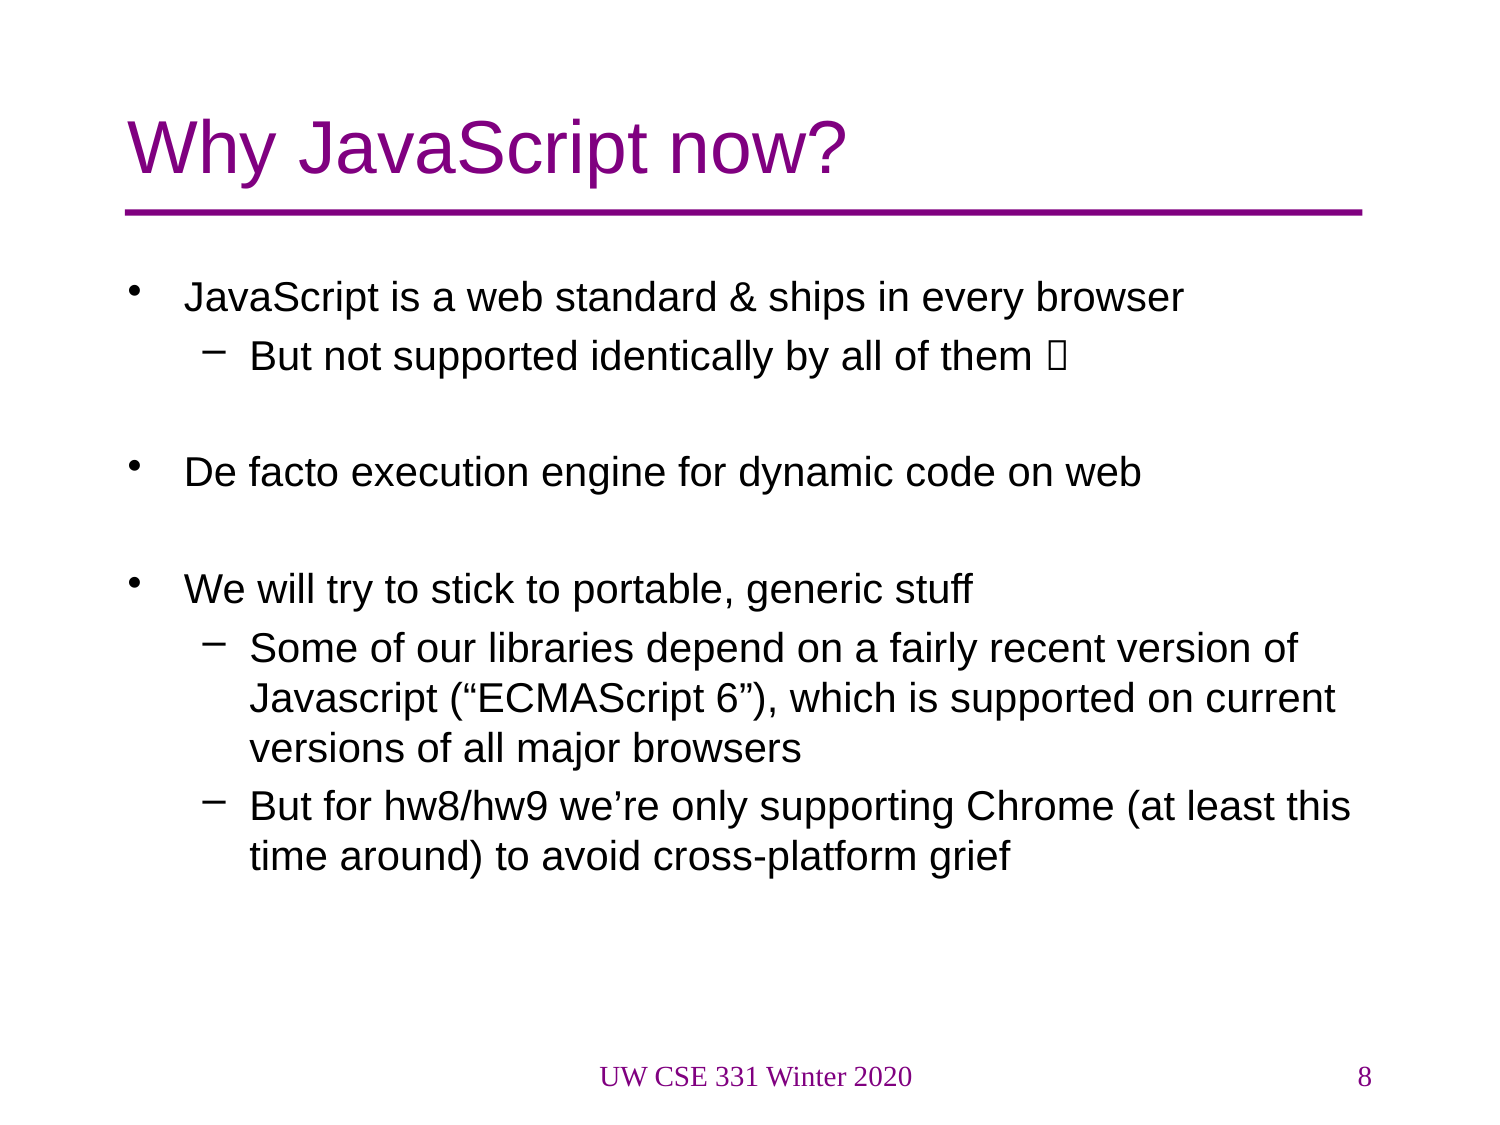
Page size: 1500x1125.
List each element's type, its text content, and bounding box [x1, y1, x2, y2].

list JavaScript is a web standard & ships in every browser But not supported identically by all of them  De facto execution engine for dynamic code on web We will try to stick to portable, generic stuff Some of our libraries depend on a fairly recent version of Javascript (“ECMAScript 6”), which is supported on current versions of all major browsers But for hw8/hw9 we’re only supporting Chrome (at least this time around) to avoid cross-platform grief [112, 262, 1413, 1075]
slide_number 8 [1074, 1049, 1388, 1125]
footer UW CSE 331 Winter 2020 [474, 1049, 1038, 1125]
title Why JavaScript now? [112, 50, 1388, 238]
